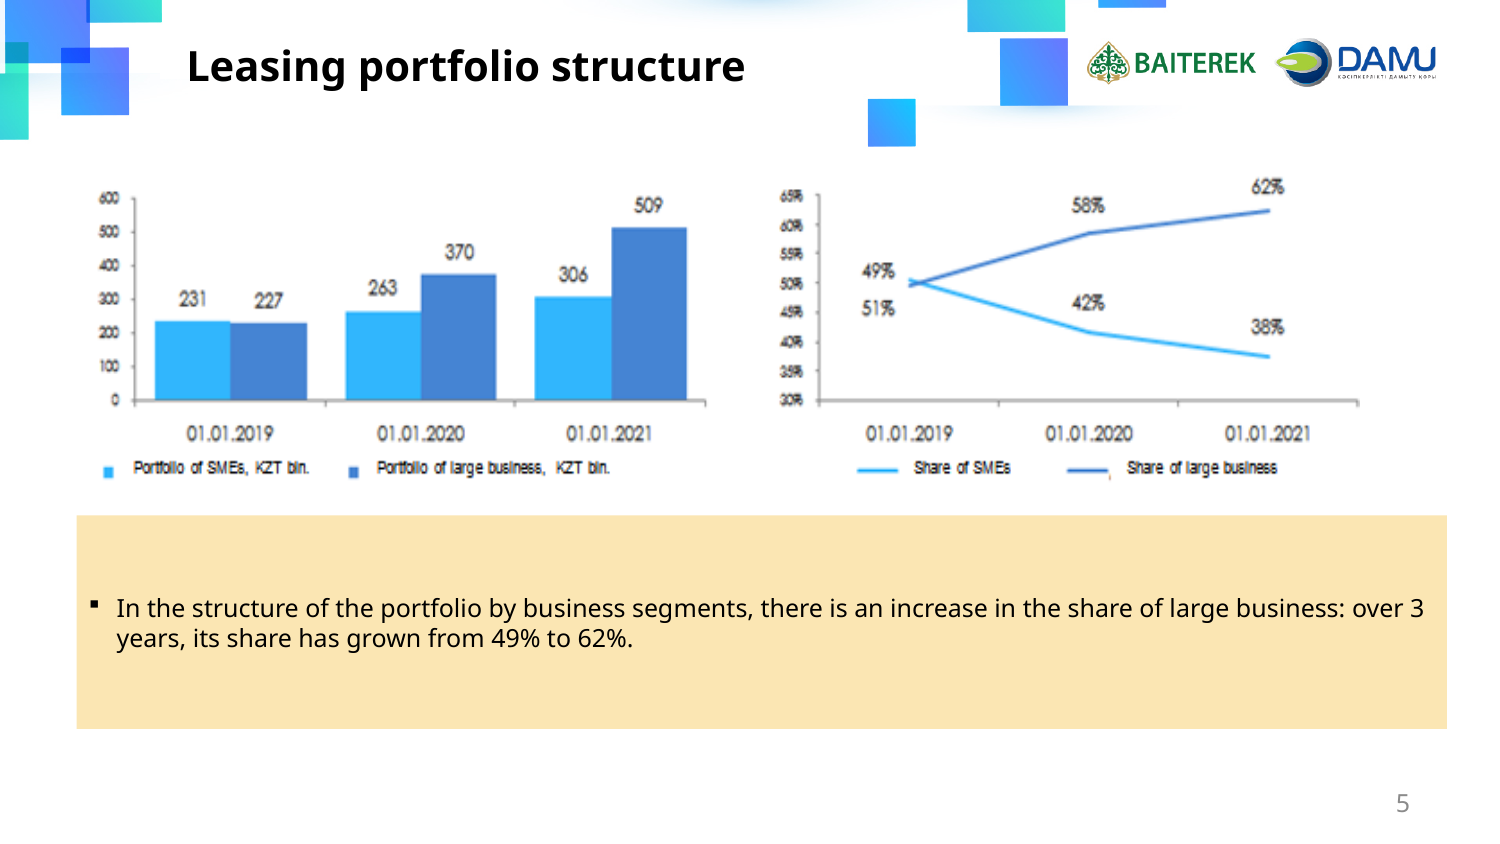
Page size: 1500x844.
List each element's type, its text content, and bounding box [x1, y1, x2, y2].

slide_number 5 [1074, 782, 1425, 827]
text_box In the structure of the portfolio by business segments, there is an increase in the share of large business: over 3 years, its share has grown from 49% to 62%. [75, 513, 1449, 731]
picture [81, 163, 1360, 493]
title Leasing portfolio structure [171, 32, 943, 162]
